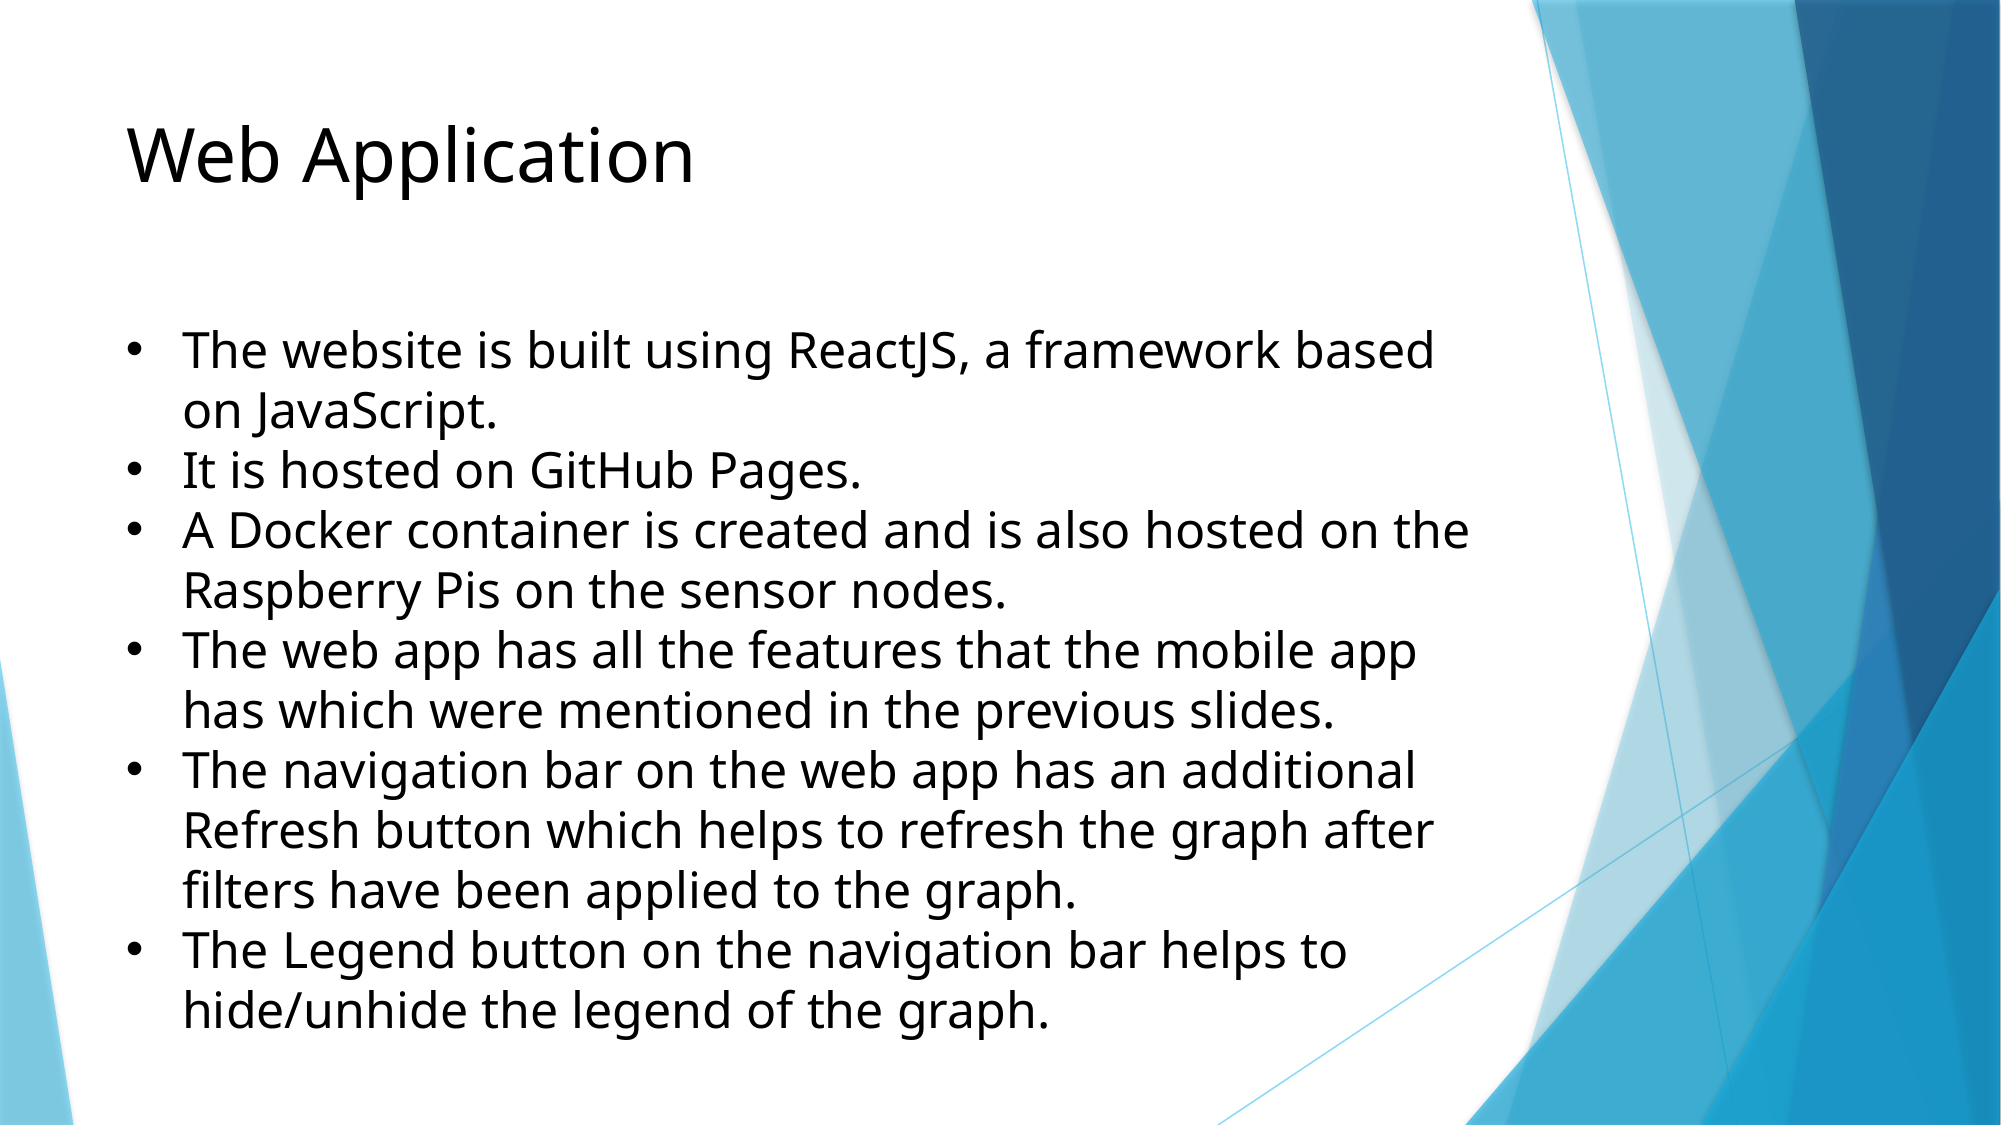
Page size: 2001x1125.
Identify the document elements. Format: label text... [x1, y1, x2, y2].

title Web Application [111, 99, 1522, 229]
text_box The website is built using ReactJS, a framework based on JavaScript. It is hosted on GitHub Pages. A Docker container is created and is also hosted on the Raspberry Pis on the sensor nodes. The web app has all the features that the mobile app has which were mentioned in the previous slides. The navigation bar on the web app has an additional Refresh button which helps to refresh the graph after filters have been applied to the graph. The Legend button on the navigation bar helps to hide/unhide the legend of the graph. [111, 250, 1522, 1046]
